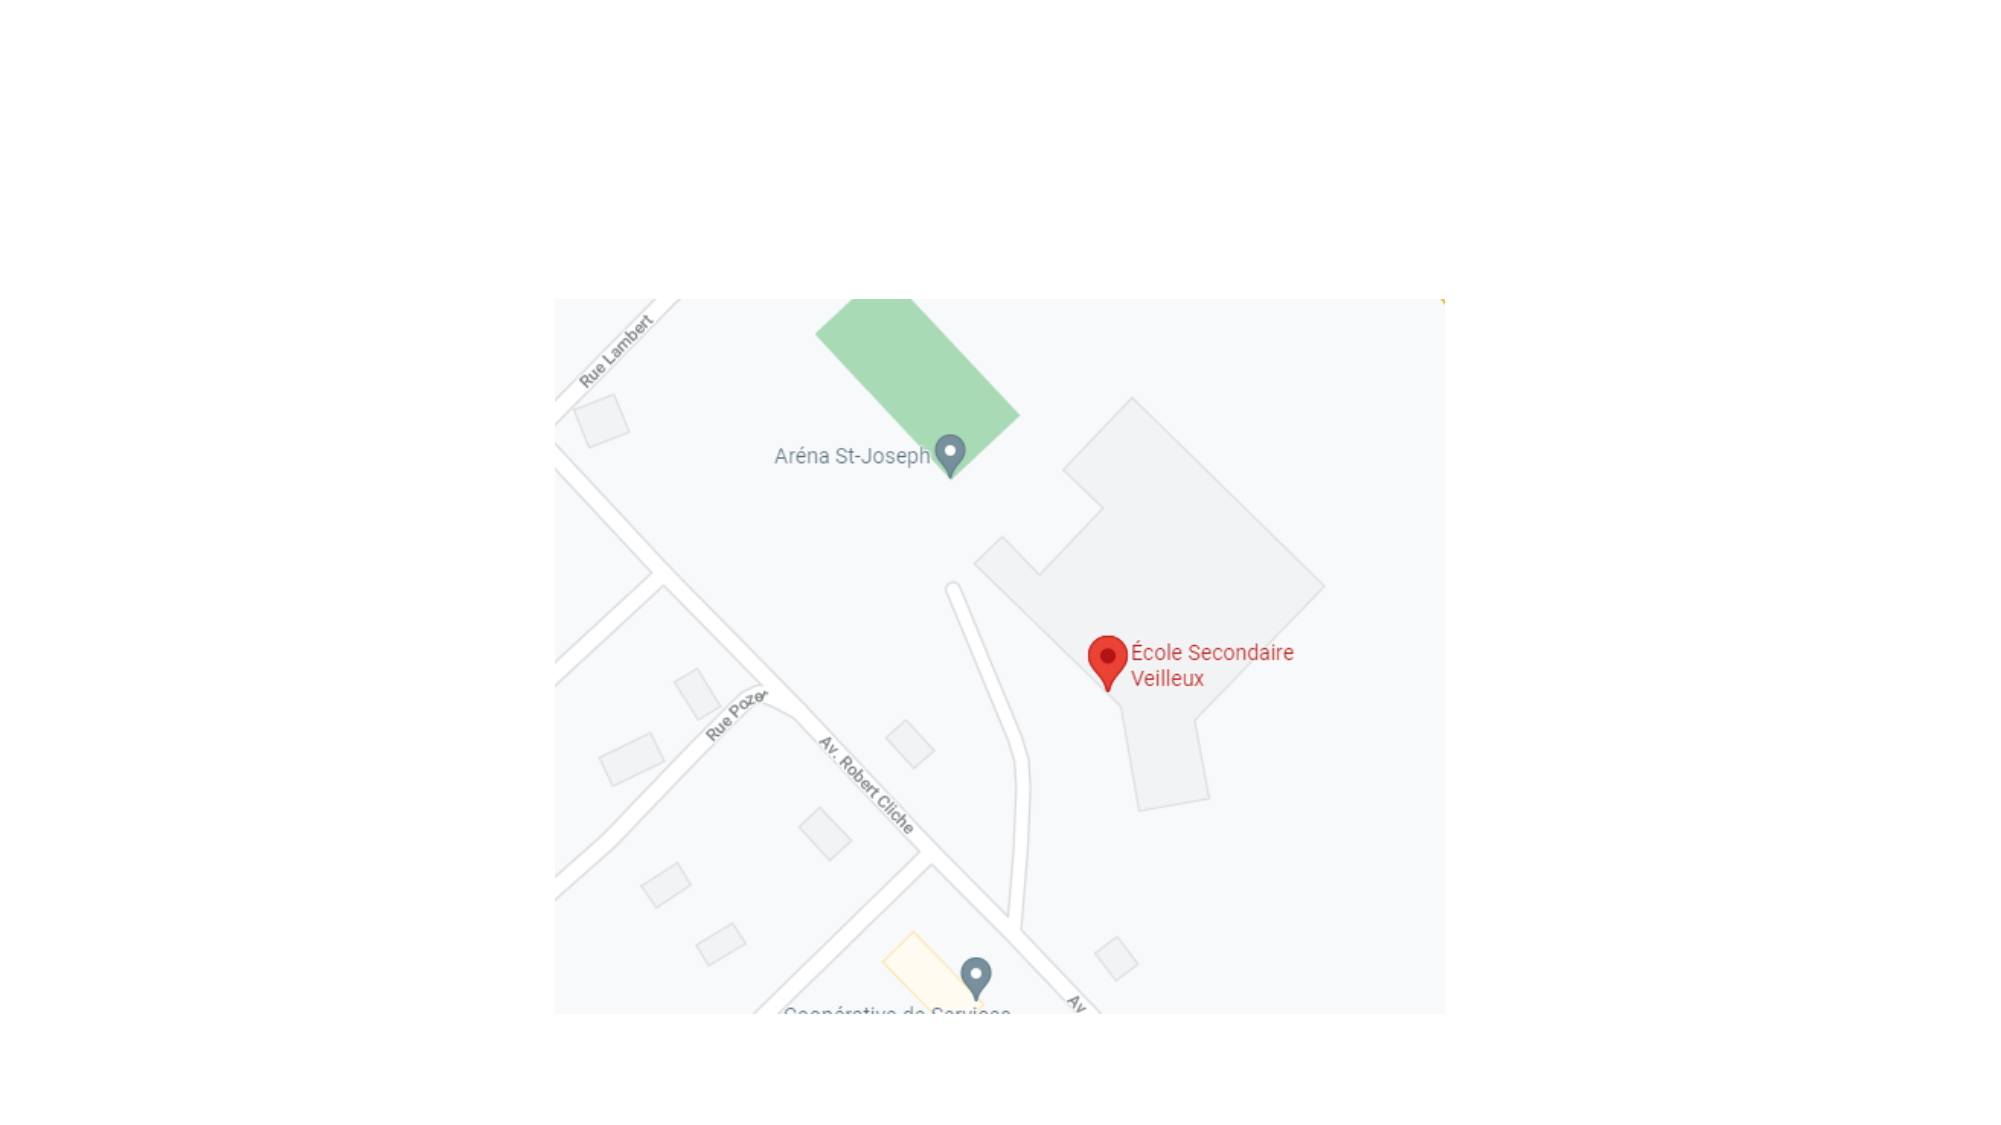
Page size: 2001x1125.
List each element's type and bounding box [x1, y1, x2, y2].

list [555, 299, 1445, 1014]
